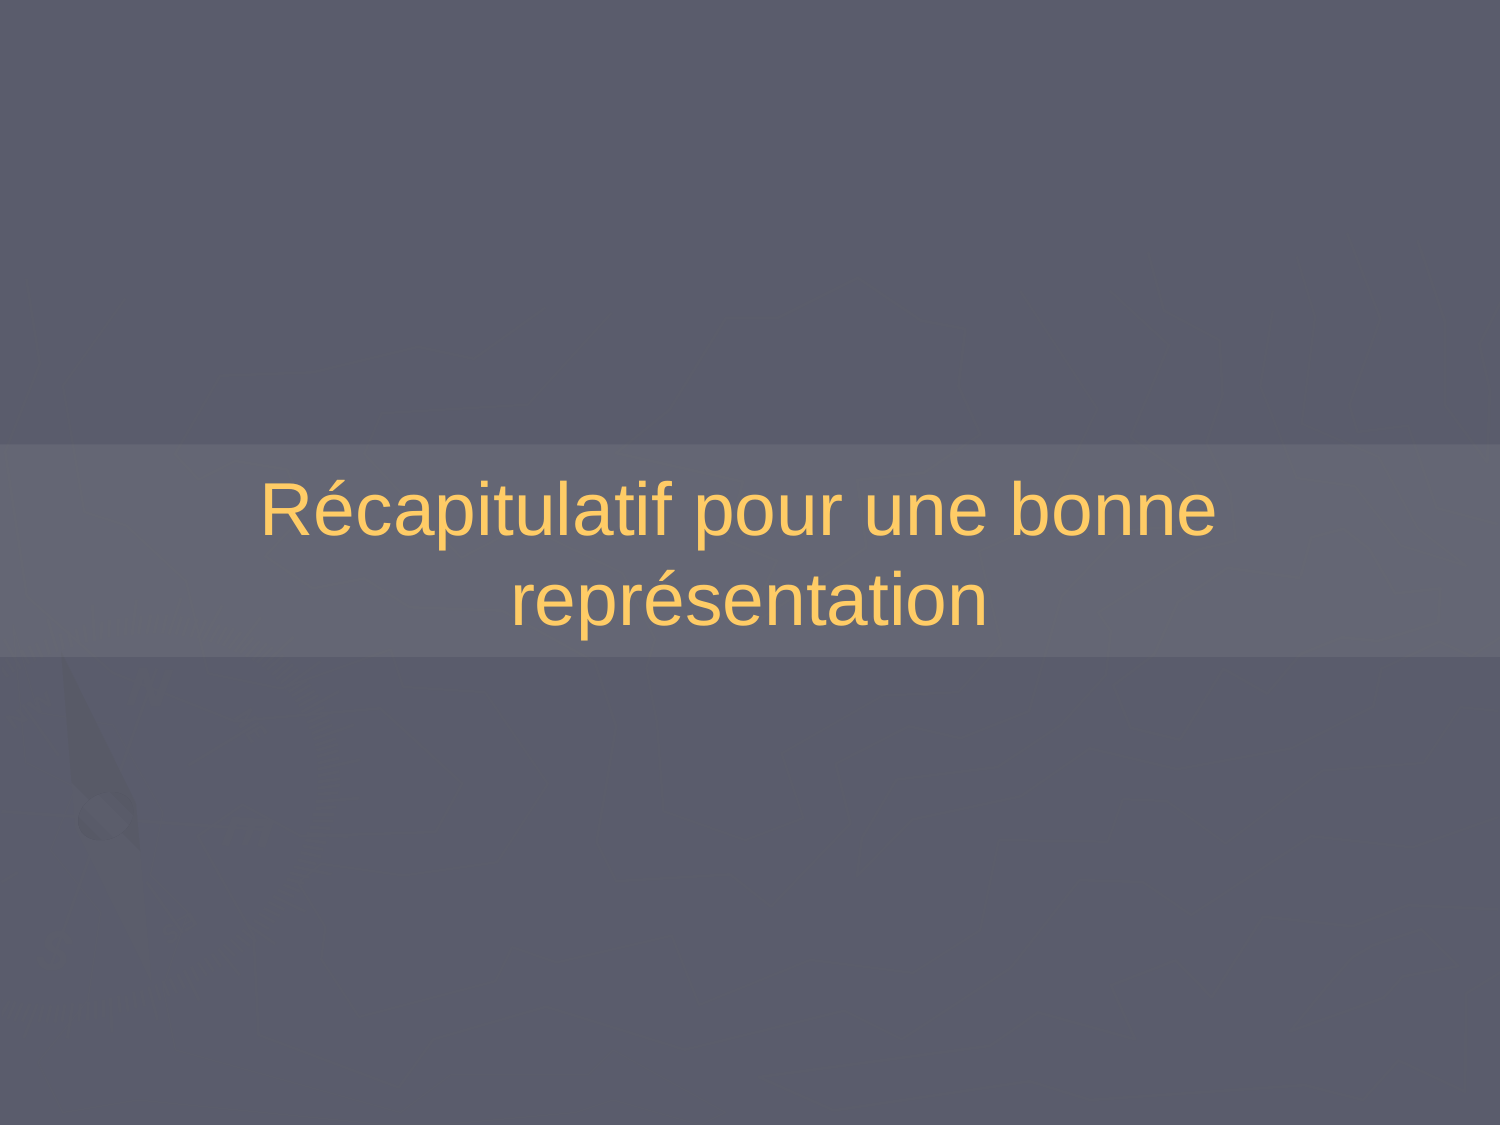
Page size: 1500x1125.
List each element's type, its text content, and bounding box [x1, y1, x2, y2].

text_box Récapitulatif pour une bonne représentation [0, 444, 1500, 657]
